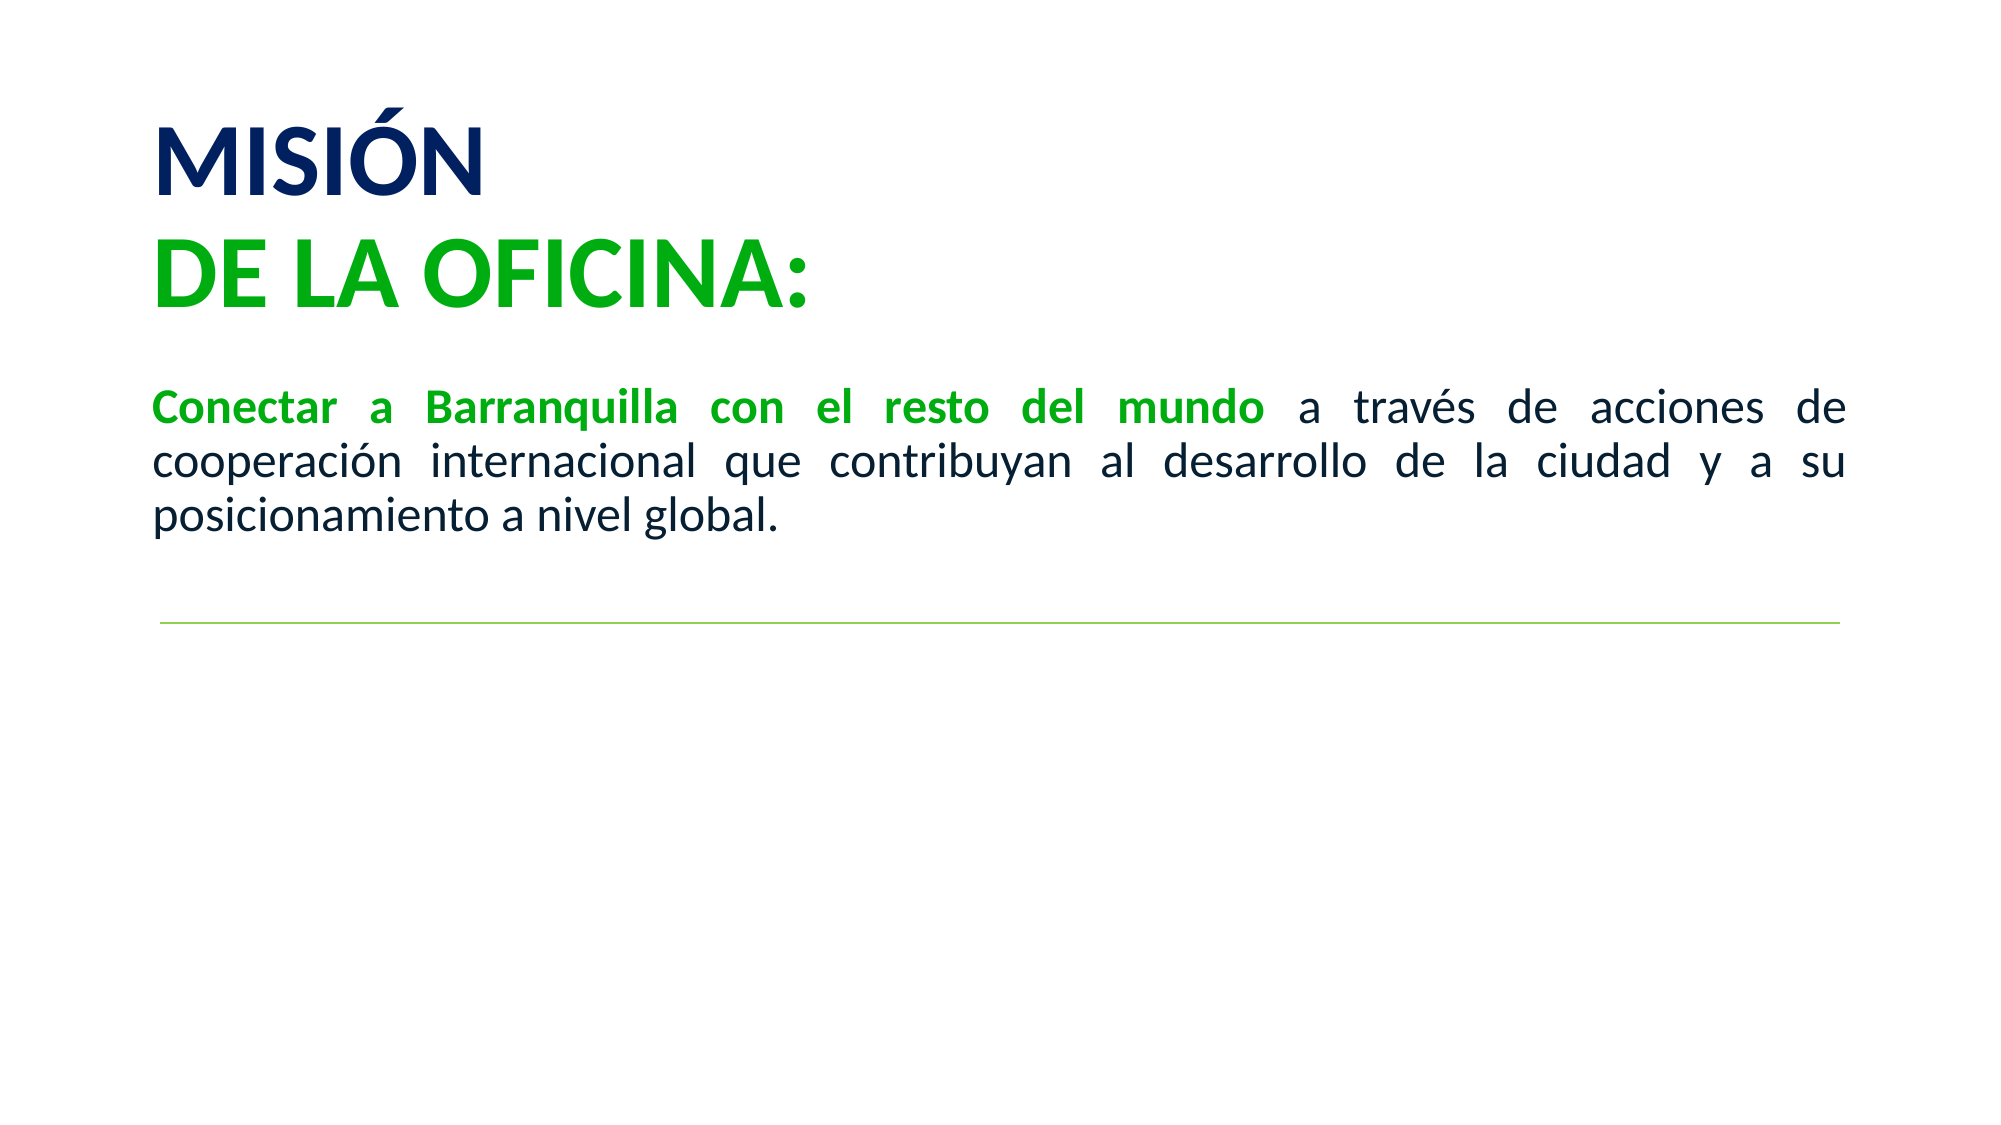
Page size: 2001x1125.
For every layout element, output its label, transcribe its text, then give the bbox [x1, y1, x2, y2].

list Conectar a Barranquilla con el resto del mundo a través de acciones de cooperación internacional que contribuyan al desarrollo de la ciudad y a su posicionamiento a nivel global. [137, 372, 1863, 699]
title MISIÓN DE LA OFICINA: [137, 97, 1863, 338]
